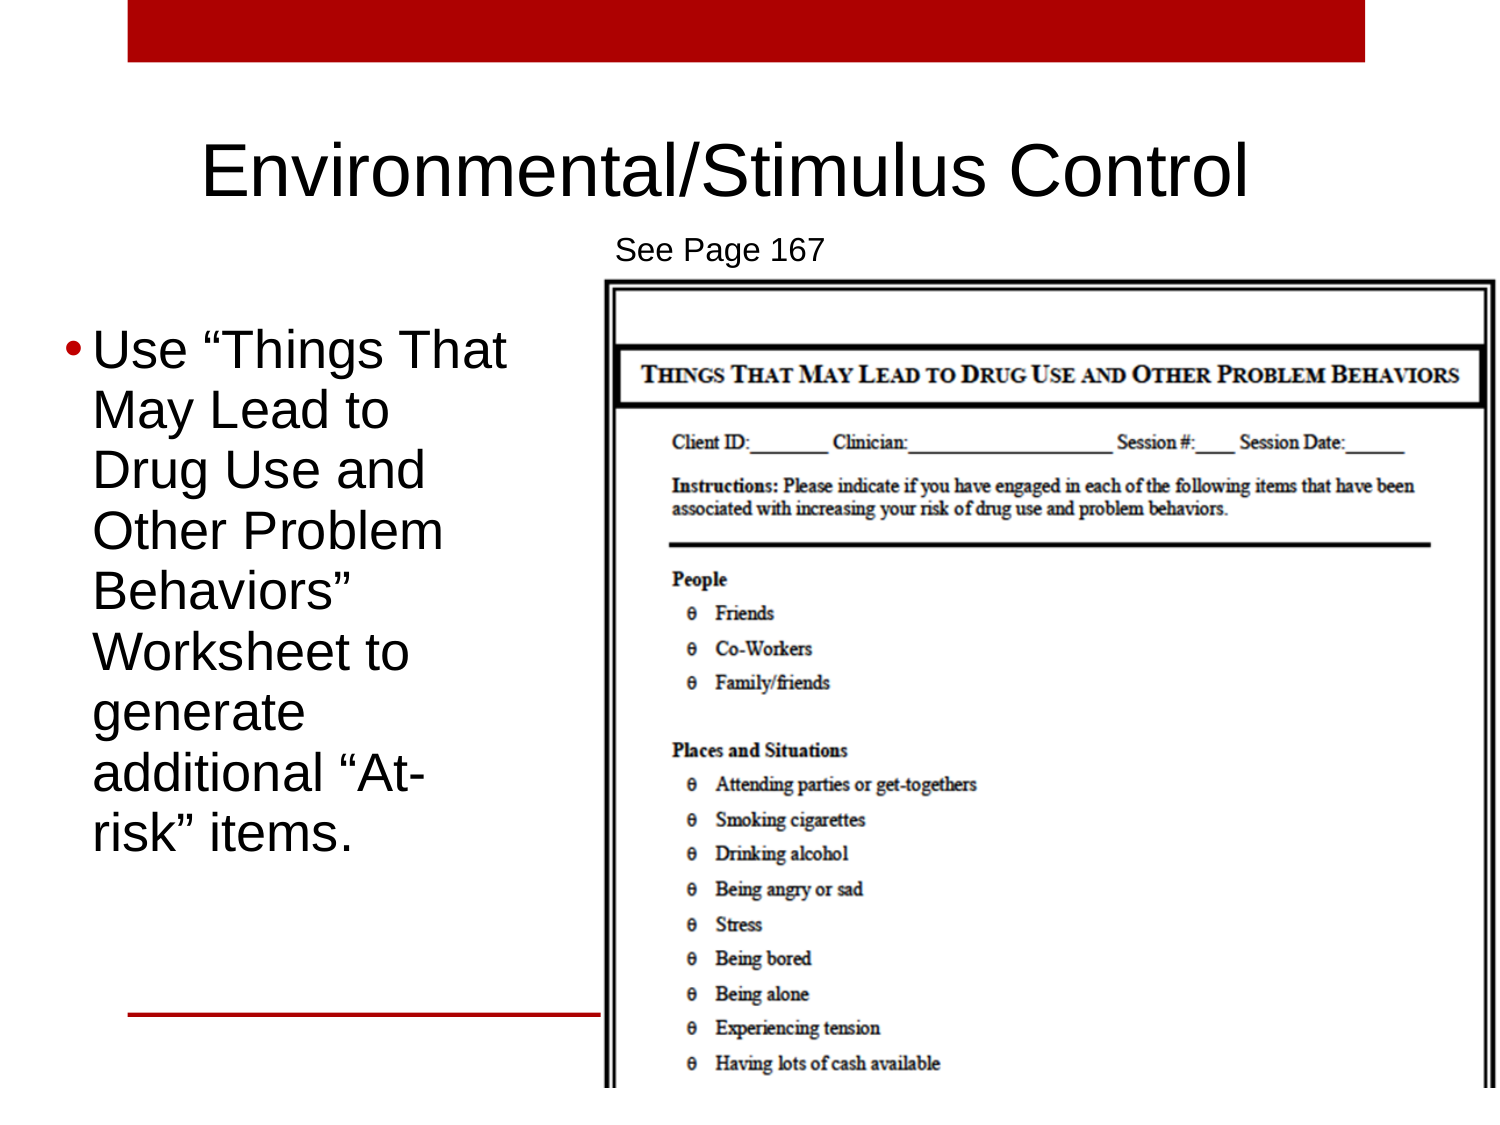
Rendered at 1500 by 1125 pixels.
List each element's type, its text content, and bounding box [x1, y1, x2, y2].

text_box Environmental/Stimulus Control [199, 75, 1313, 263]
picture [600, 274, 1500, 1088]
text_box See Page 167 [600, 224, 1375, 274]
text_box Use “Things That May Lead to Drug Use and Other Problem Behaviors” Worksheet to generate additional “At-risk” items. [50, 312, 538, 763]
